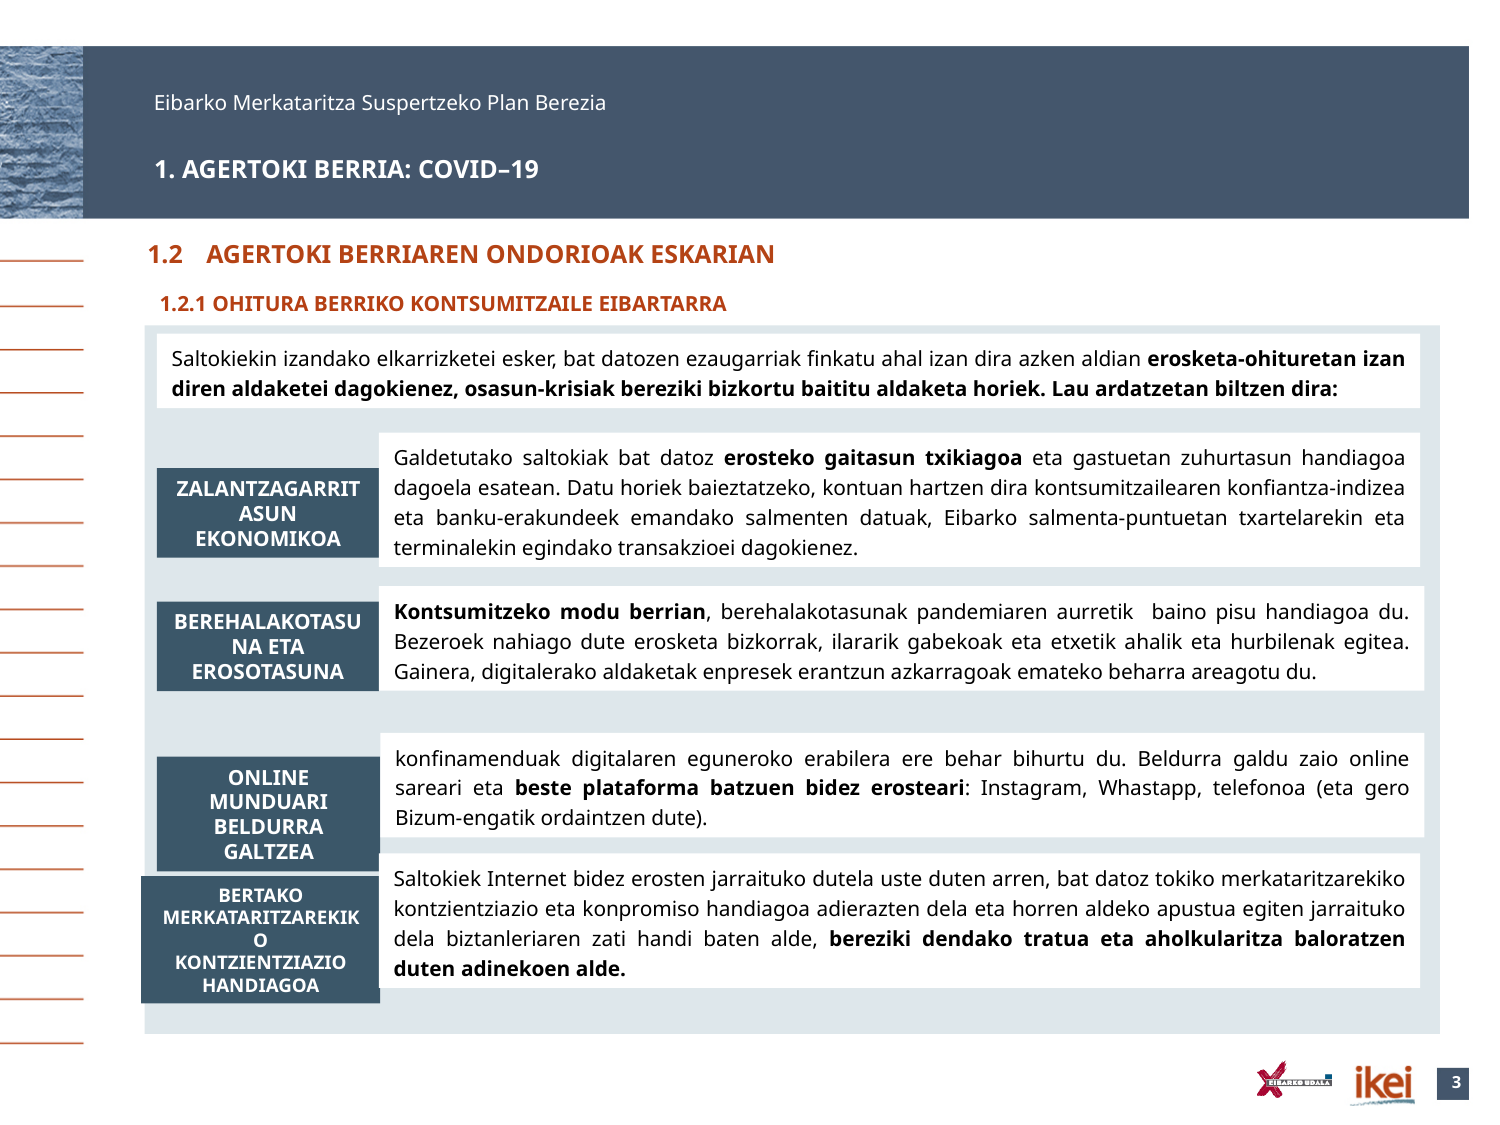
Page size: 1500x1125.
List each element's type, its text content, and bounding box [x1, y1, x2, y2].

text_box ZALANTZAGARRITASUN EKONOMIKOA [156, 468, 378, 558]
text_box BEREHALAKOTASUNA ETA EROSOTASUNA [156, 601, 379, 692]
slide_number 3 [1420, 1065, 1476, 1101]
text_box BERTAKO MERKATARITZAREKIKO KONTZIENTZIAZIO HANDIAGOA [141, 876, 381, 1004]
text_box Galdetutako saltokiak bat datoz erosteko gaitasun txikiagoa eta gastuetan zuhurtasun handiagoa dagoela esatean. Datu horiek baieztatzeko, kontuan hartzen dira kontsumitzailearen konfiantza-indizea eta banku-erakundeek emandako salmenten datuak, Eibarko salmenta-puntuetan txartelarekin eta terminalekin egindako transakzioei dagokienez. [378, 432, 1421, 567]
picture [0, 0, 1500, 1125]
text_box Saltokiekin izandako elkarrizketei esker, bat datozen ezaugarriak finkatu ahal izan dira azken aldian erosketa-ohituretan izan diren aldaketei dagokienez, osasun-krisiak bereziki bizkortu baititu aldaketa horiek. Lau ardatzetan biltzen dira: [156, 333, 1421, 409]
text_box [143, 323, 1442, 1036]
text_box konfinamenduak digitalaren eguneroko erabilera ere behar bihurtu du. Beldurra galdu zaio online sareari eta beste plataforma batzuen bidez erosteari: Instagram, Whastapp, telefonoa (eta gero Bizum-engatik ordaintzen dute). [380, 732, 1425, 838]
text_box 1. AGERTOKI BERRIA: COVID–19 [139, 142, 1163, 191]
text_box 1.2 AGERTOKI BERRIAREN ONDORIOAK ESKARIAN [132, 231, 1421, 276]
text_box 1.2.1 OHITURA BERRIKO KONTSUMITZAILE EIBARTARRA [144, 278, 1447, 323]
text_box Kontsumitzeko modu berrian, berehalakotasunak pandemiaren aurretik baino pisu handiagoa du. Bezeroek nahiago dute erosketa bizkorrak, ilararik gabekoak eta etxetik ahalik eta hurbilenak egitea. Gainera, digitalerako aldaketak enpresek erantzun azkarragoak emateko beharra areagotu du. [378, 586, 1425, 691]
text_box ONLINE MUNDUARI BELDURRA GALTZEA [156, 756, 381, 872]
text_box Saltokiek Internet bidez erosten jarraituko dutela uste duten arren, bat datoz tokiko merkataritzarekiko kontzientziazio eta konpromiso handiagoa adierazten dela eta horren aldeko apustua egiten jarraituko dela biztanleriaren zati handi baten alde, bereziki dendako tratua eta aholkularitza baloratzen duten adinekoen alde. [378, 853, 1421, 988]
